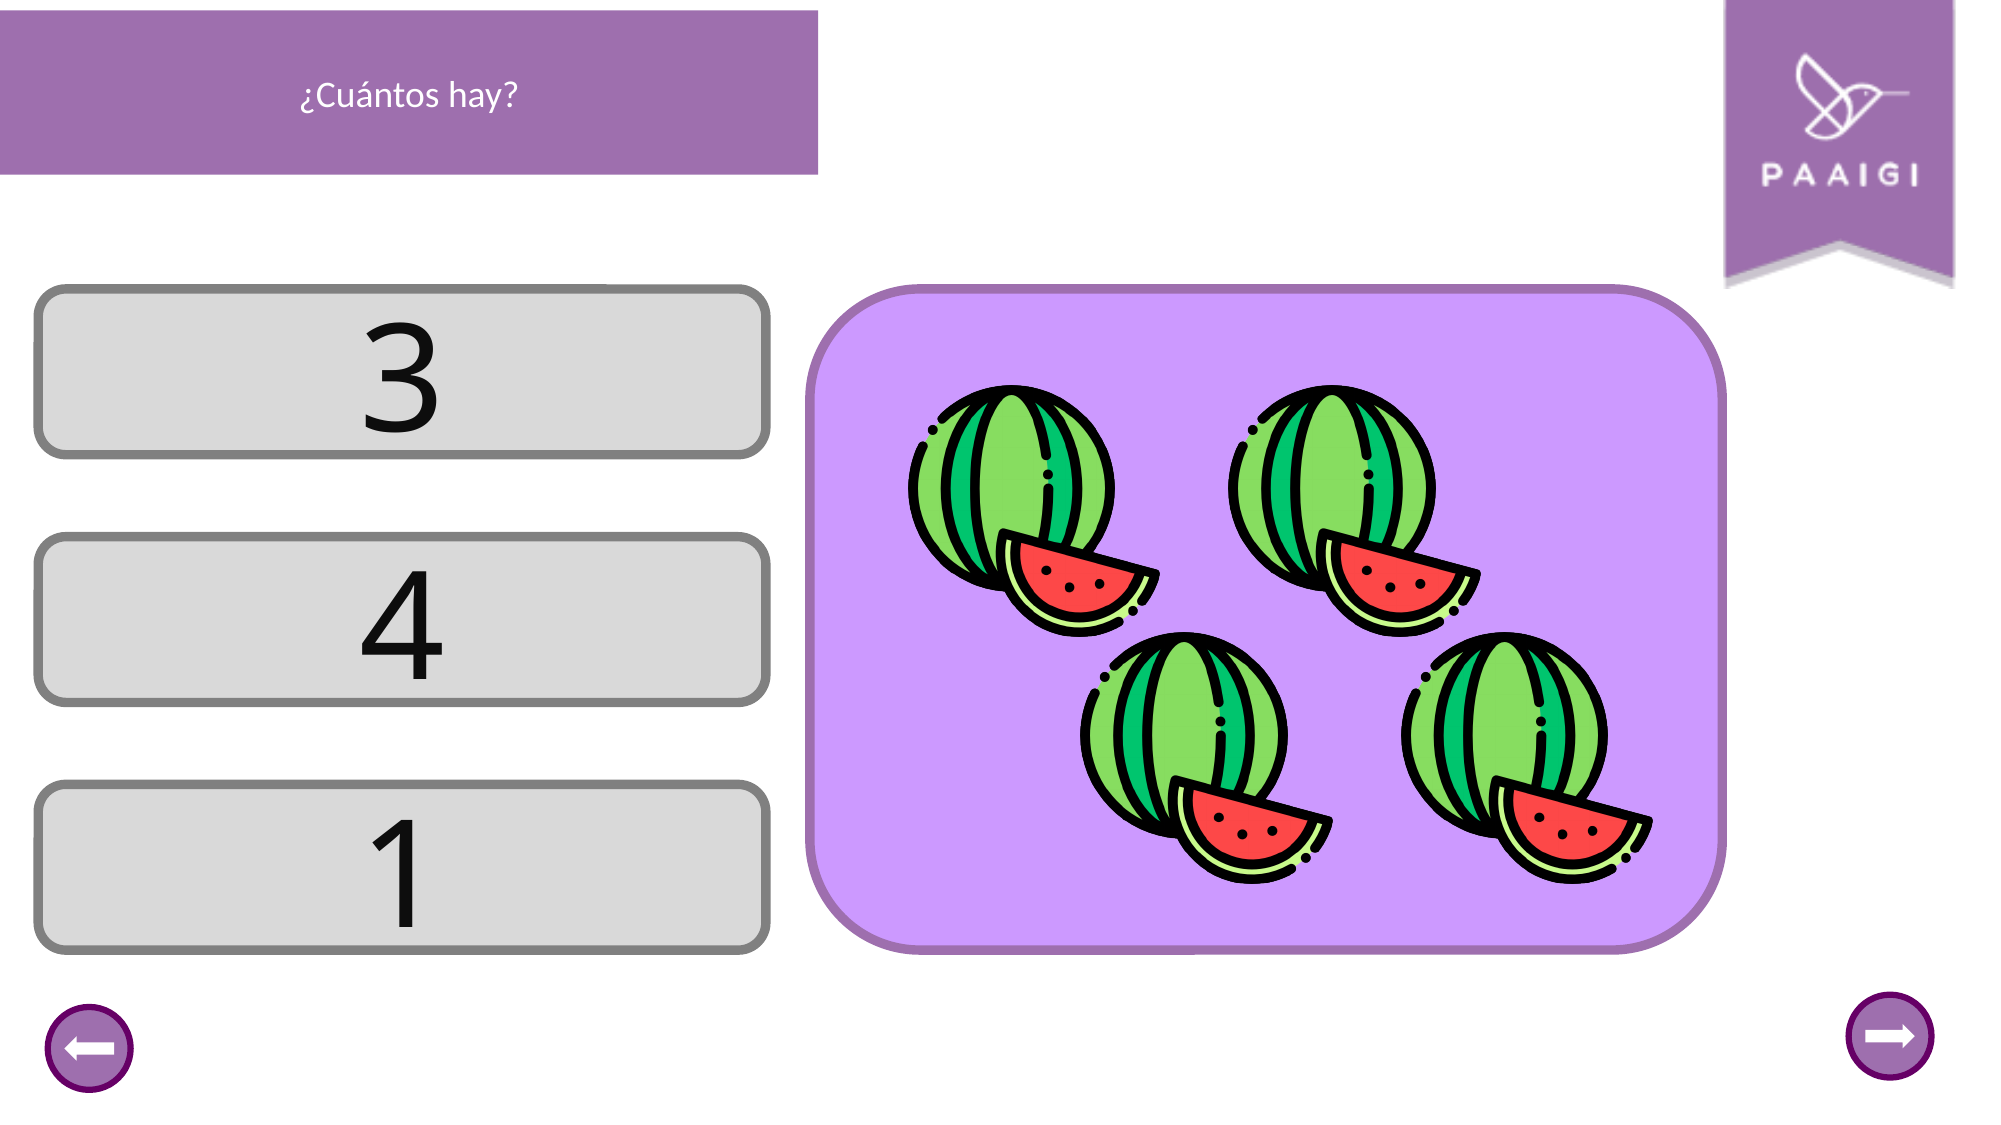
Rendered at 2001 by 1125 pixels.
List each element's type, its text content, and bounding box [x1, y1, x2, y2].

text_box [1848, 994, 1932, 1078]
text_box 4 [37, 535, 767, 704]
text_box [808, 287, 1724, 952]
text_box ¿Cuántos hay? [0, 9, 819, 176]
picture [908, 385, 1653, 884]
picture [1722, 0, 1958, 289]
text_box 1 [37, 783, 767, 952]
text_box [47, 1006, 131, 1090]
text_box 3 [37, 287, 767, 456]
